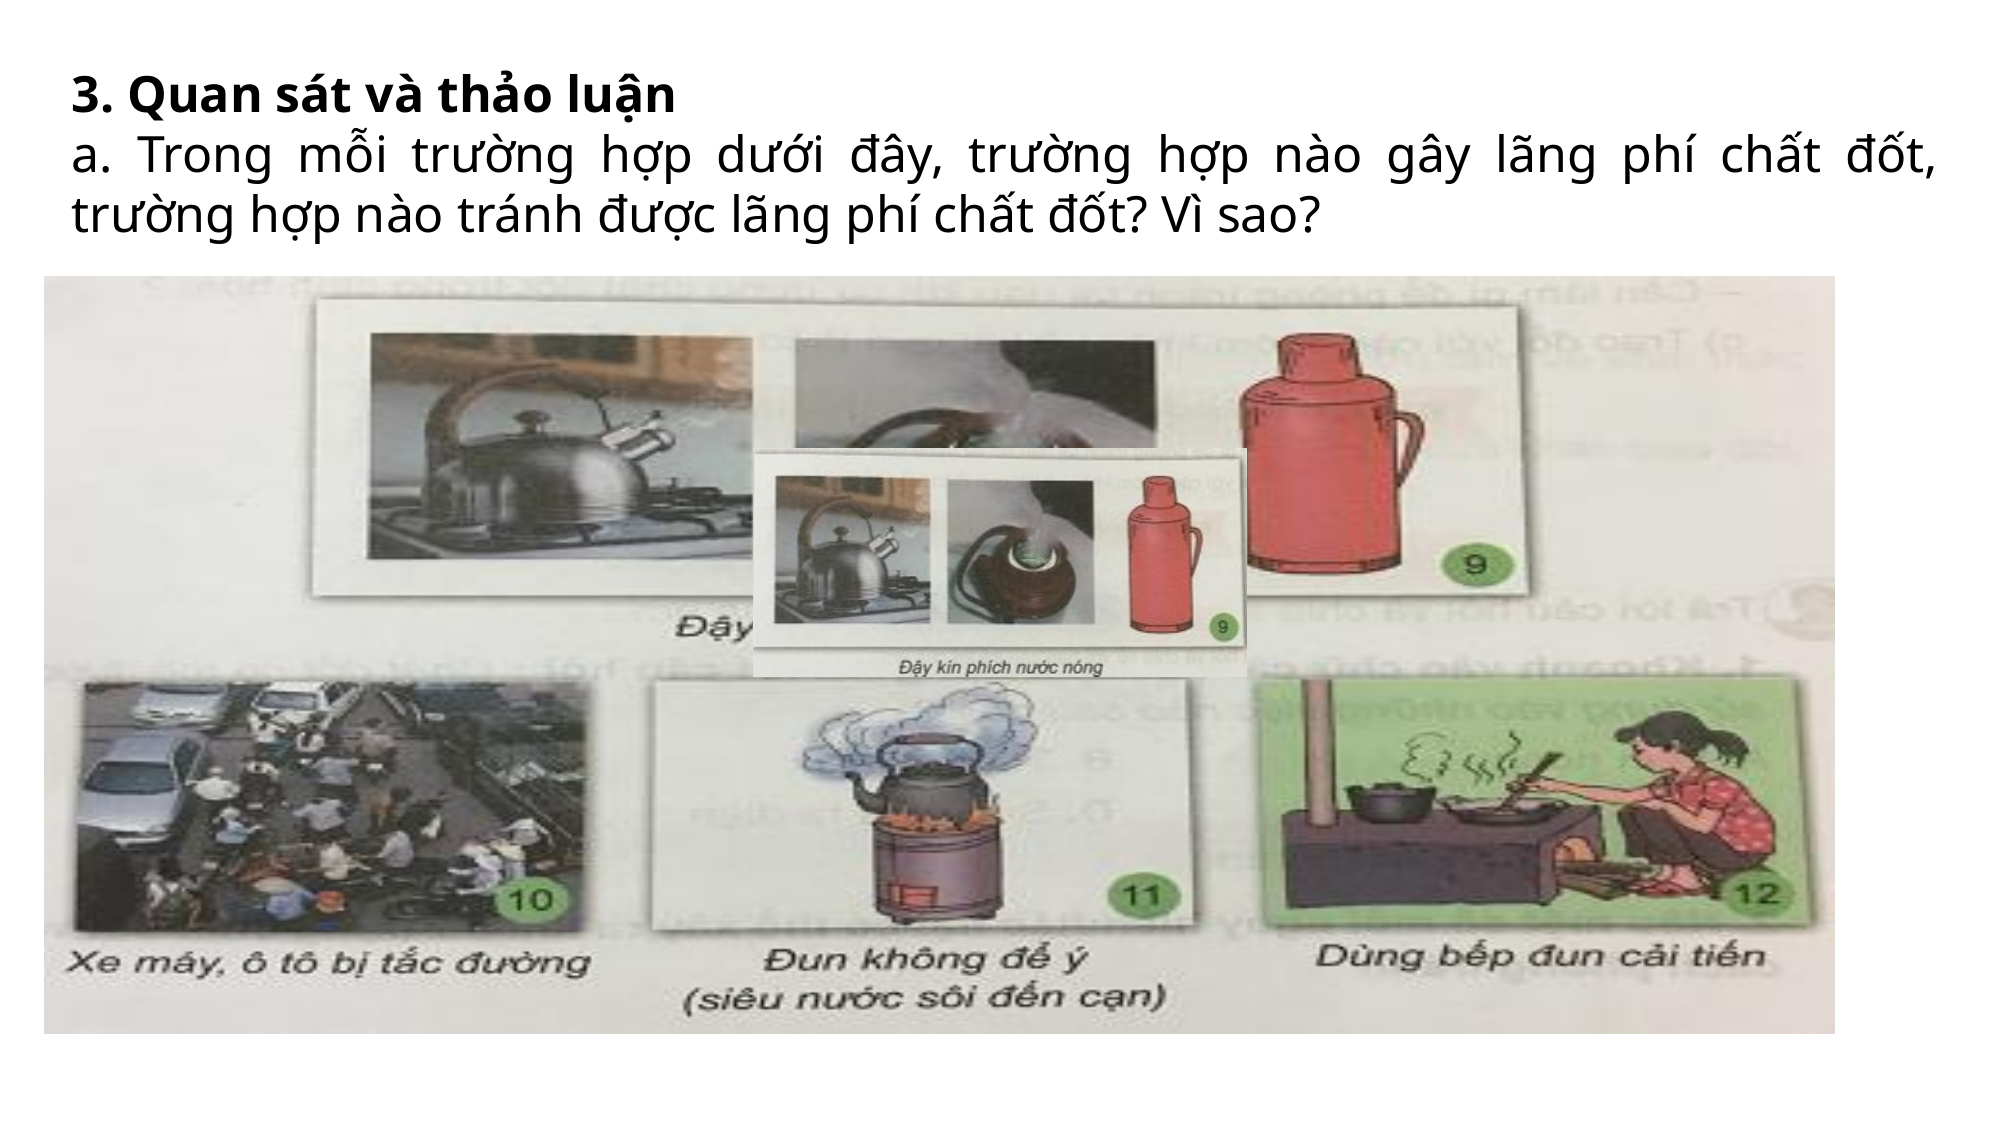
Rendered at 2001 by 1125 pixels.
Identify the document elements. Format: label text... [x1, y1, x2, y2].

picture [44, 276, 1835, 1034]
text_box 3. Quan sát và thảo luận a. Trong mỗi trường hợp dưới đây, trường hợp nào gây lãng phí chất đốt, trường hợp nào tránh được lãng phí chất đốt? Vì sao? [56, 54, 1955, 250]
